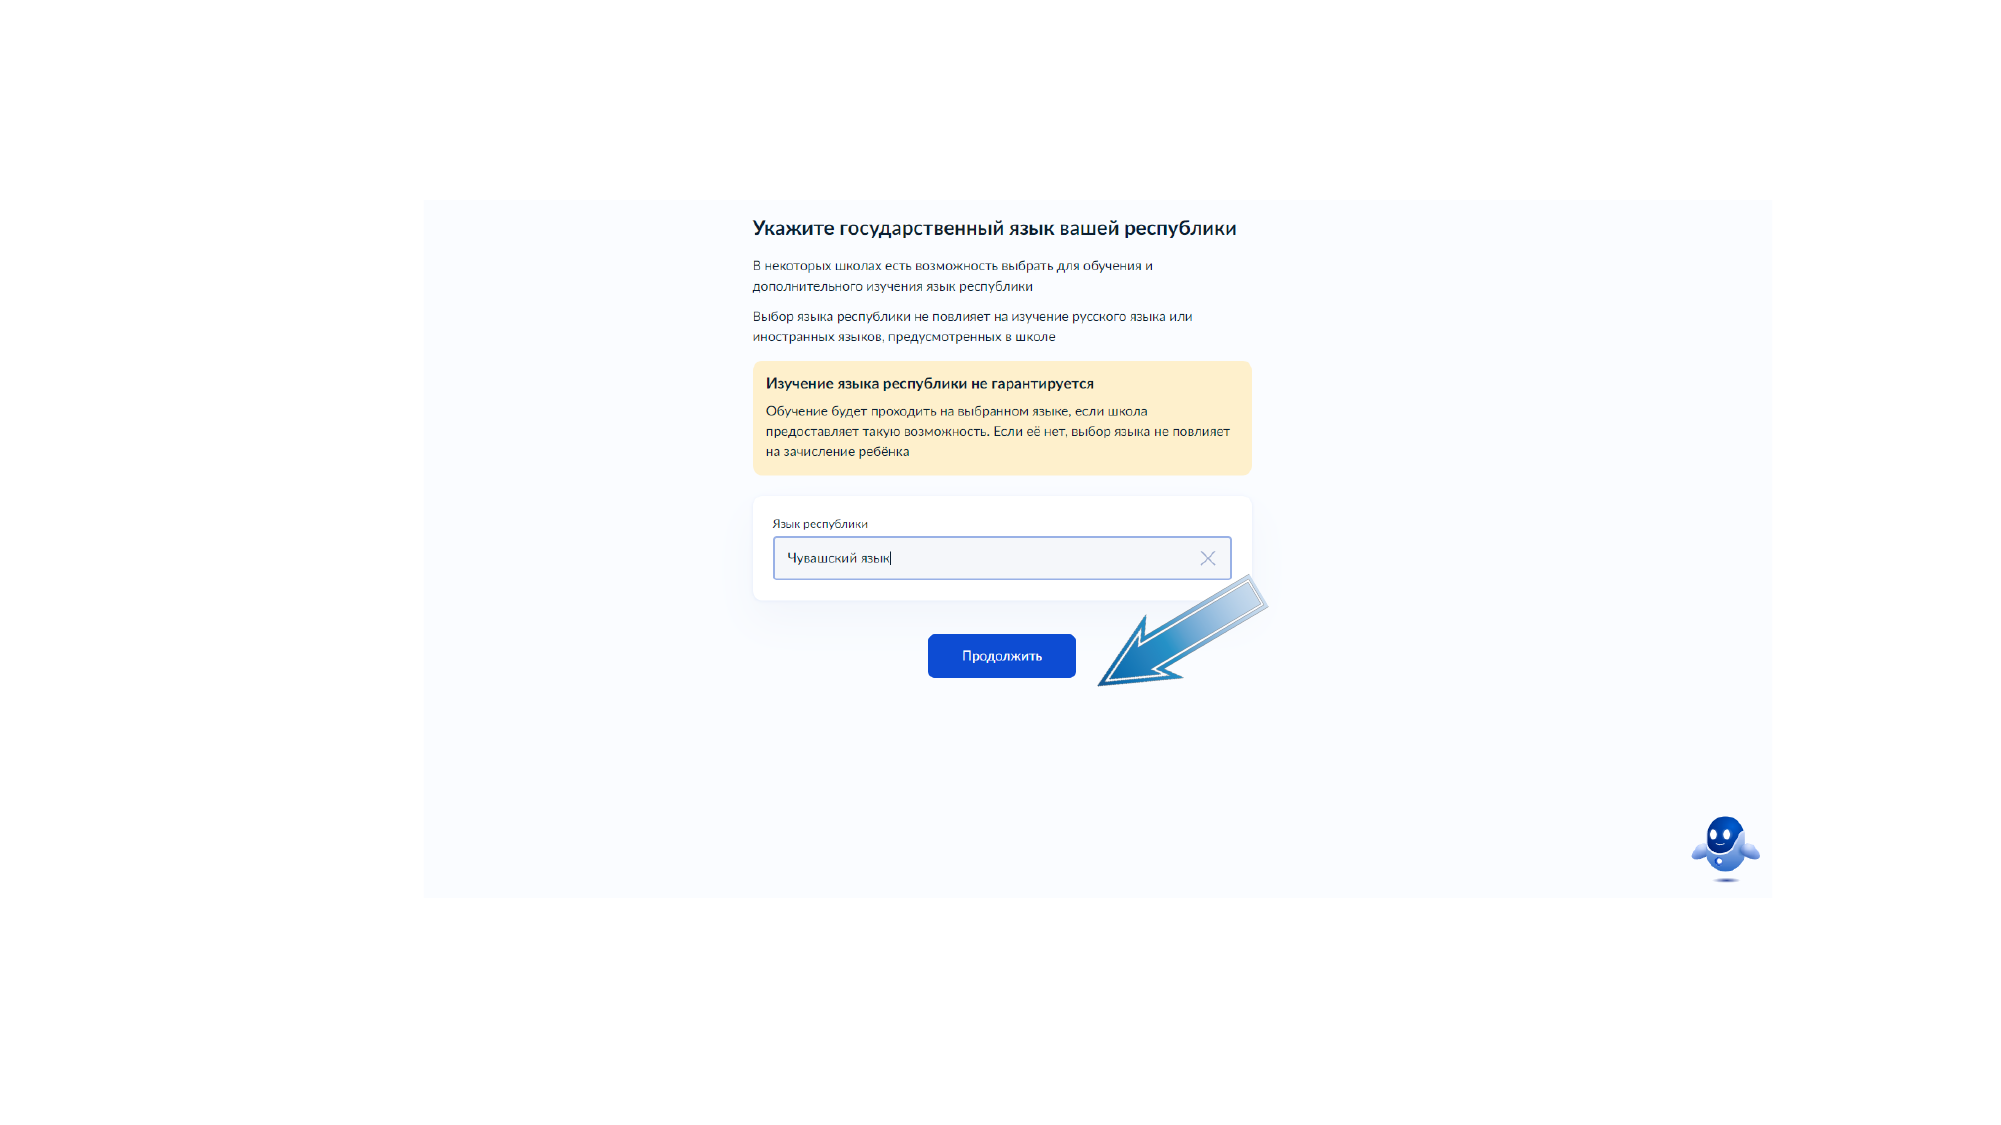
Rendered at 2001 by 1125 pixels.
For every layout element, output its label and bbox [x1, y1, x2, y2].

picture [423, 200, 1773, 898]
